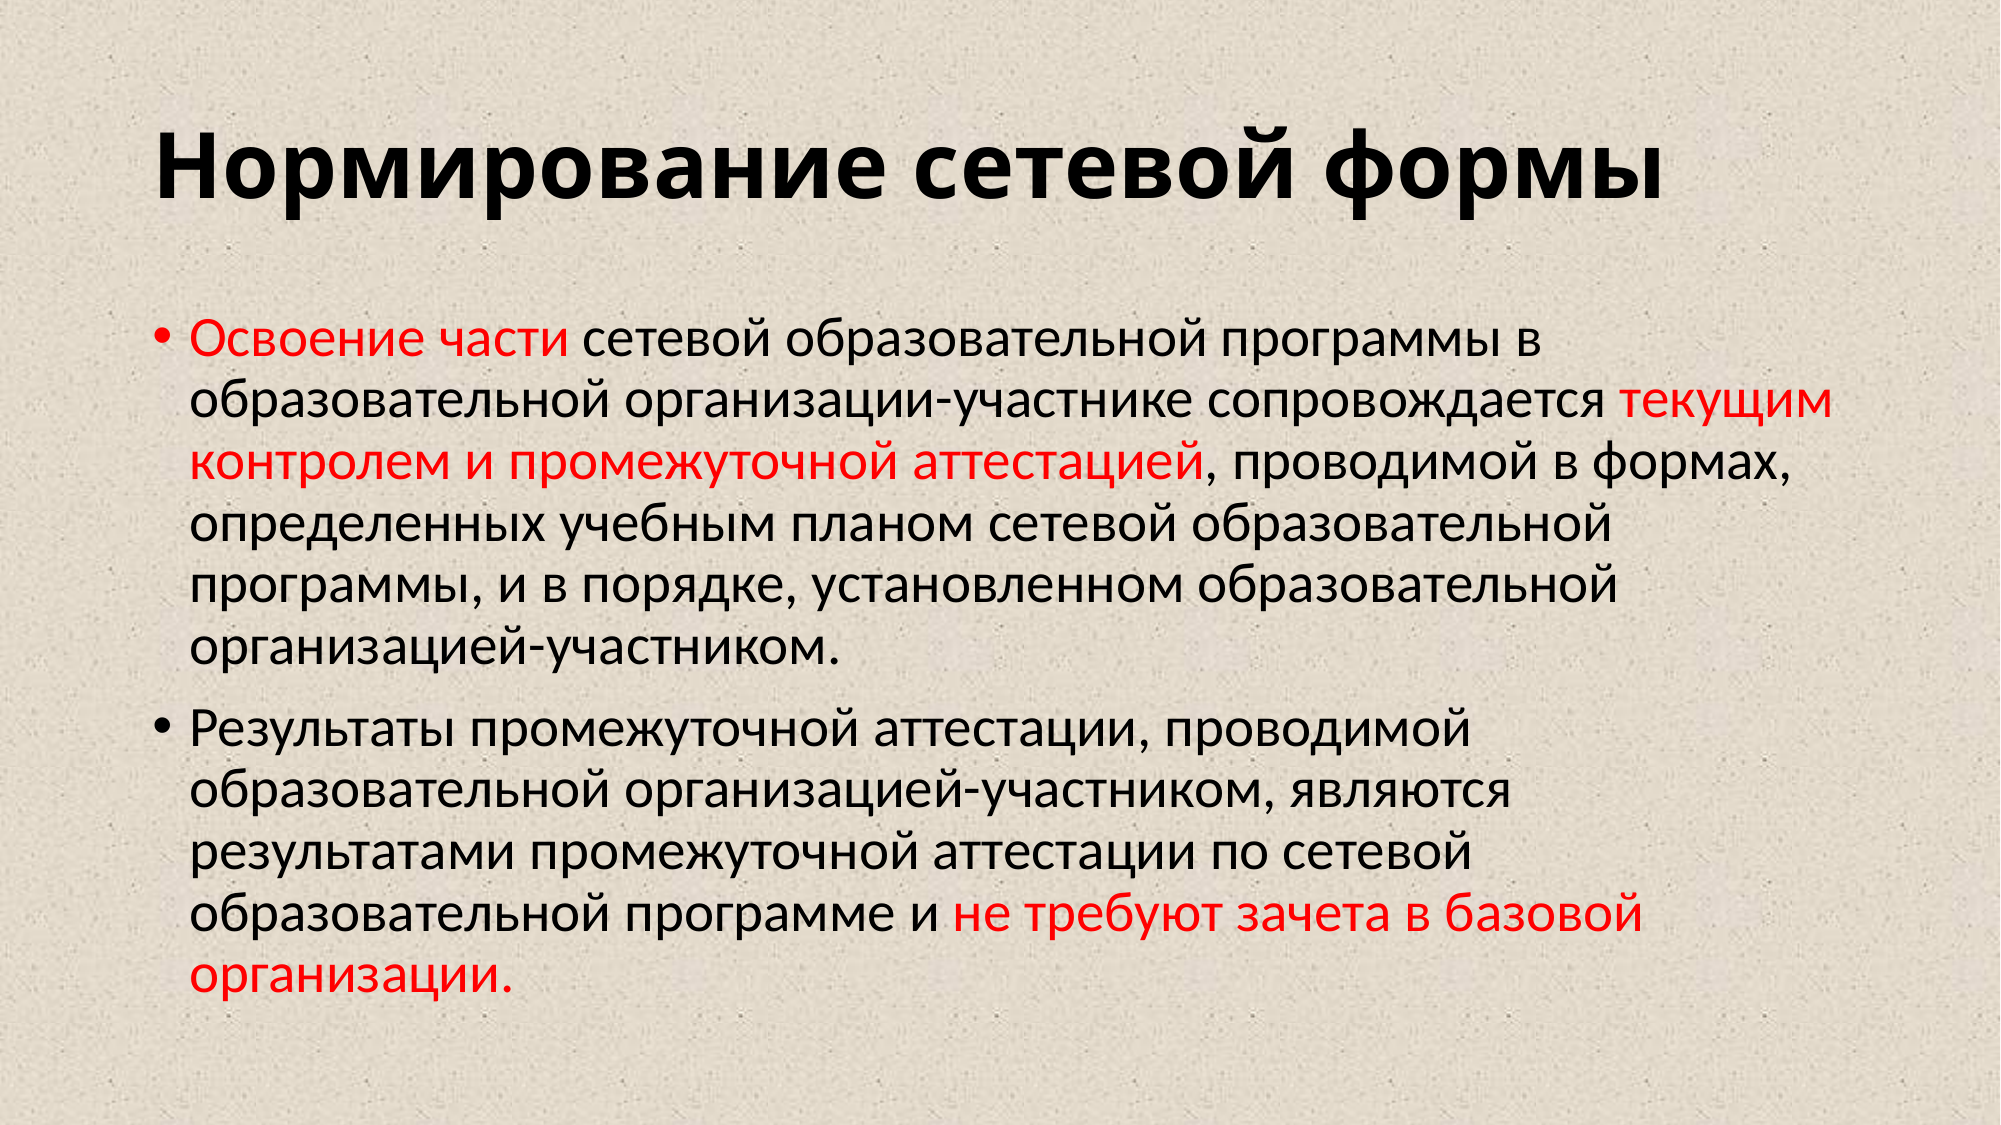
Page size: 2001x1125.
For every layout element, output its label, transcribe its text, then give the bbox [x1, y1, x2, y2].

title Нормирование сетевой формы [137, 59, 1863, 278]
list Освоение части сетевой образовательной программы в образовательной организации-участнике сопровождается текущим контролем и промежуточной аттестацией, проводимой в формах, определенных учебным планом сетевой образовательной программы, и в порядке, установленном образовательной организацией-участником. Результаты промежуточной аттестации, проводимой образовательной организацией-участником, являются результатами промежуточной аттестации по сетевой образовательной программе и не требуют зачета в базовой организации. [137, 299, 1863, 1014]
picture [0, 0, 2001, 1125]
